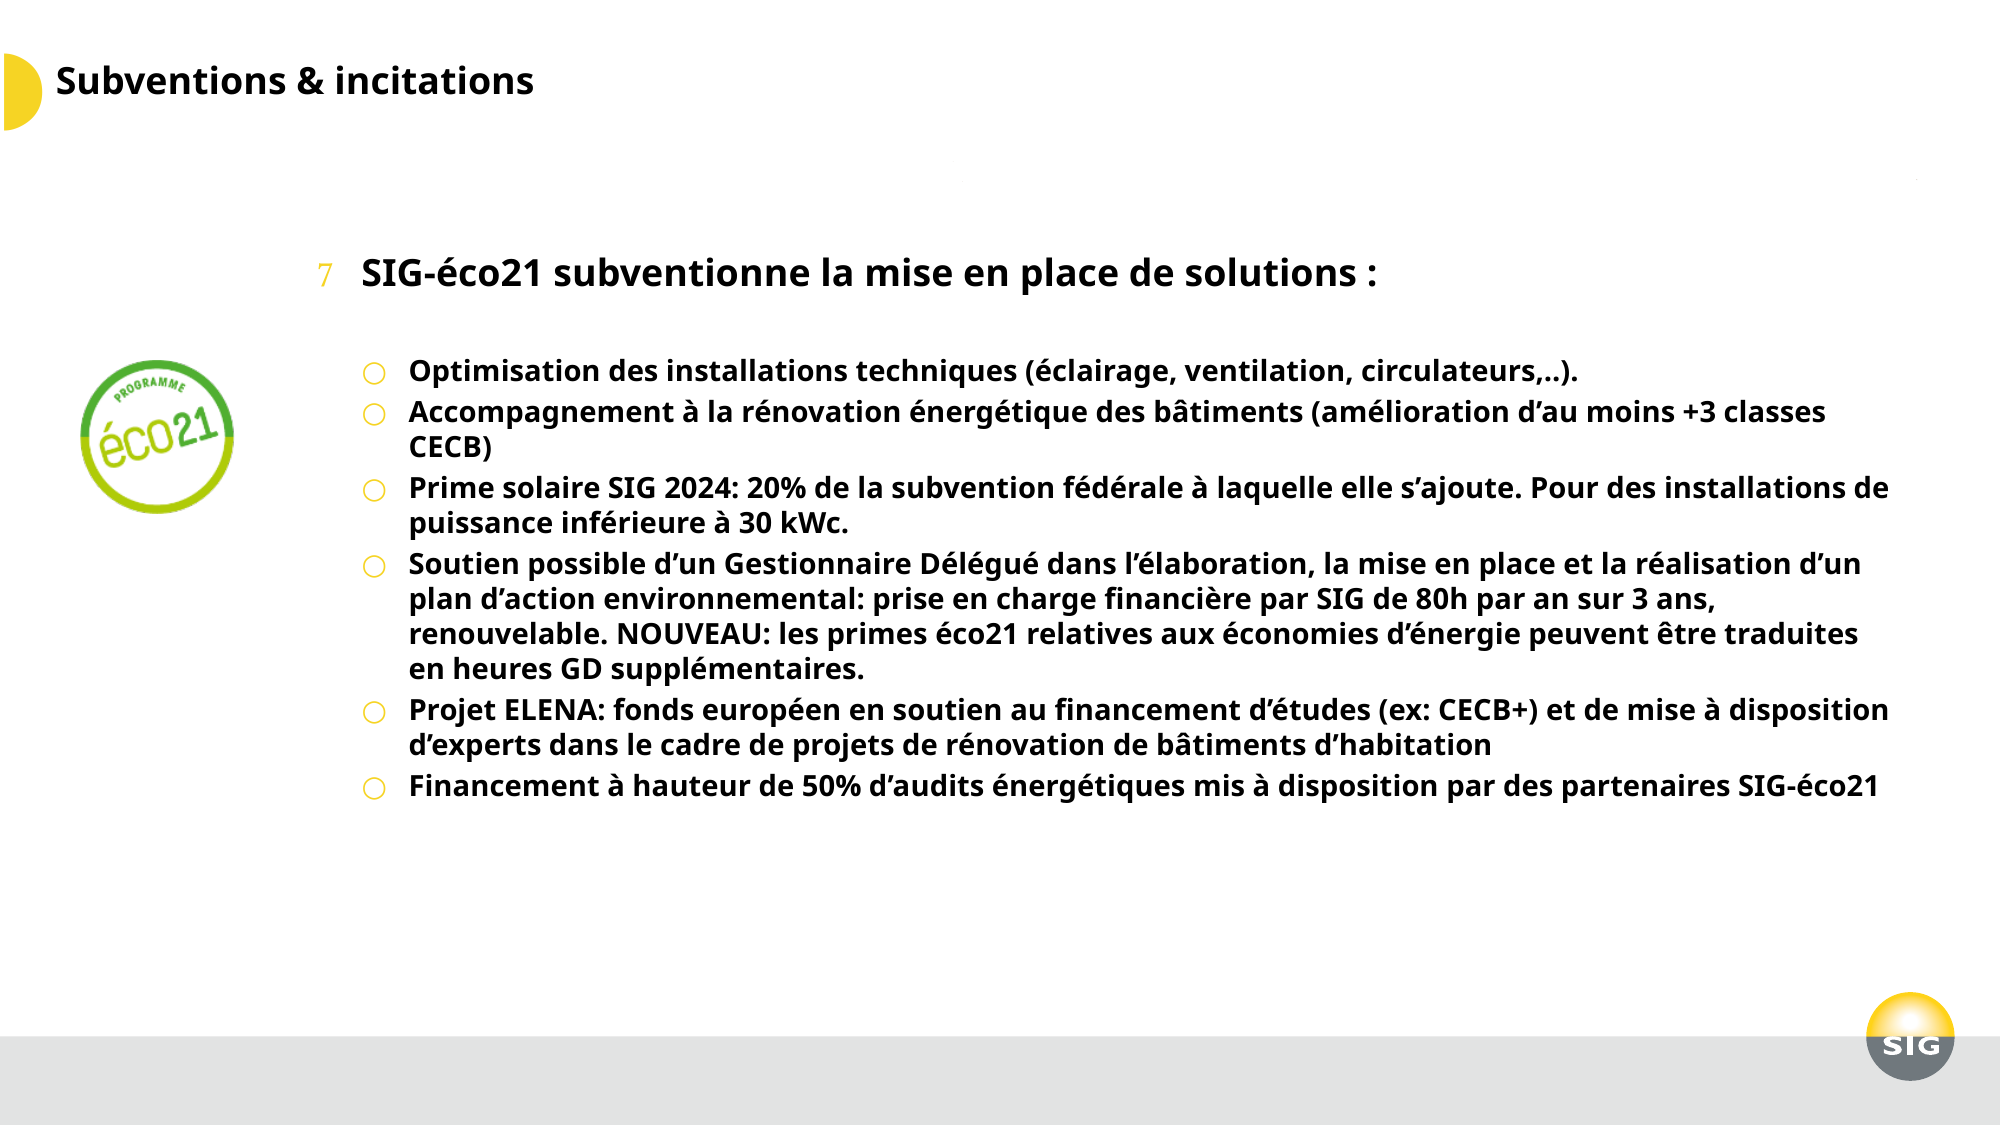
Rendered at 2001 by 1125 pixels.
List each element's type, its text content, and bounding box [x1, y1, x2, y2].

title Subventions & incitations [55, 57, 1957, 103]
list SIG-éco21 subventionne la mise en place de solutions : Optimisation des installations techniques (éclairage, ventilation, circulateurs,..). Accompagnement à la rénovation énergétique des bâtiments (amélioration d’au moins +3 classes CECB) Prime solaire SIG 2024: 20% de la subvention fédérale à laquelle elle s’ajoute. Pour des installations de puissance inférieure à 30 kWc. Soutien possible d’un Gestionnaire Délégué dans l’élaboration, la mise en place et la réalisation d’un plan d’action environnemental: prise en charge financière par SIG de 80h par an sur 3 ans, renouvelable. NOUVEAU: les primes éco21 relatives aux économies d’énergie peuvent être traduites en heures GD supplémentaires. Projet ELENA: fonds européen en soutien au financement d’études (ex: CECB+) et de mise à disposition d’experts dans le cadre de projets de rénovation de bâtiments d’habitation Financement à hauteur de 50% d’audits énergétiques mis à disposition par des partenaires SIG-éco21 [317, 206, 1893, 1068]
picture [79, 360, 239, 515]
